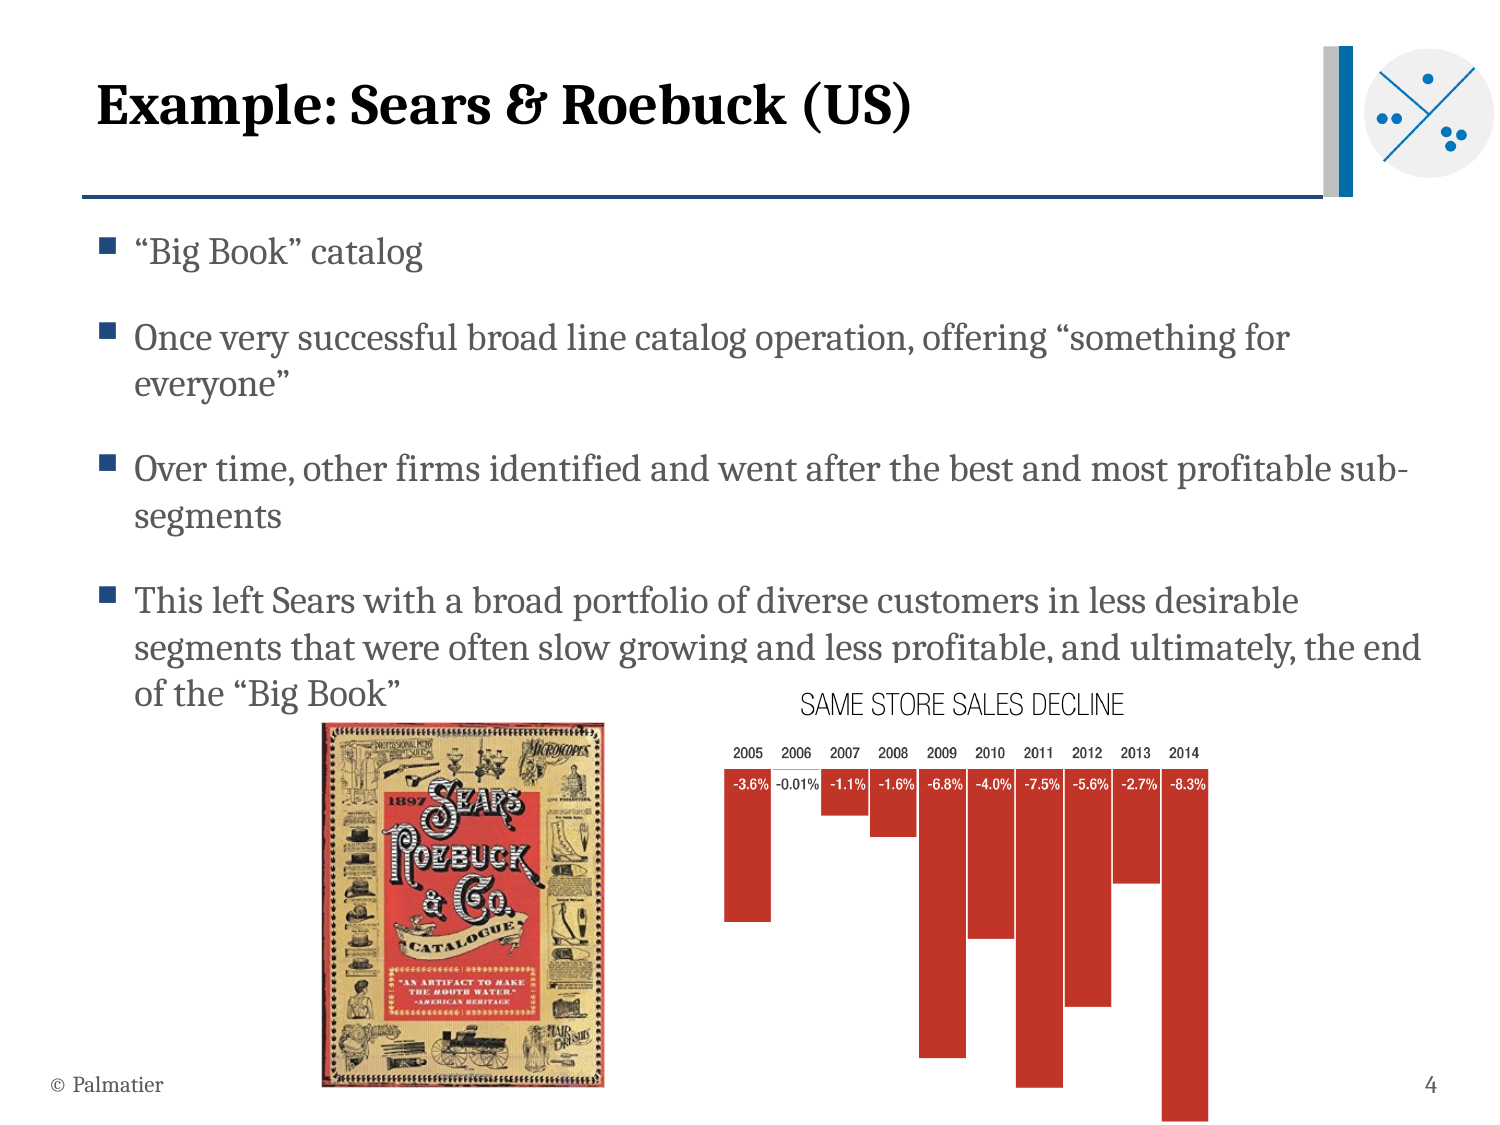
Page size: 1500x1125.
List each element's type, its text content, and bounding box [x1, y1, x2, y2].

picture [1345, 31, 1500, 195]
list “Big Book” catalog Once very successful broad line catalog operation, offering “something for everyone” Over time, other firms identified and went after the best and most profitable sub-segments This left Sears with a broad portfolio of diverse customers in less desirable segments that were often slow growing and less profitable, and ultimately, the end of the “Big Book” [81, 218, 1453, 723]
footer © Palmatier [33, 1053, 682, 1114]
slide_number 4 [1361, 1053, 1453, 1114]
picture [320, 721, 606, 1089]
picture [689, 662, 1239, 1125]
title Example: Sears & Roebuck (US) [81, 58, 1322, 191]
